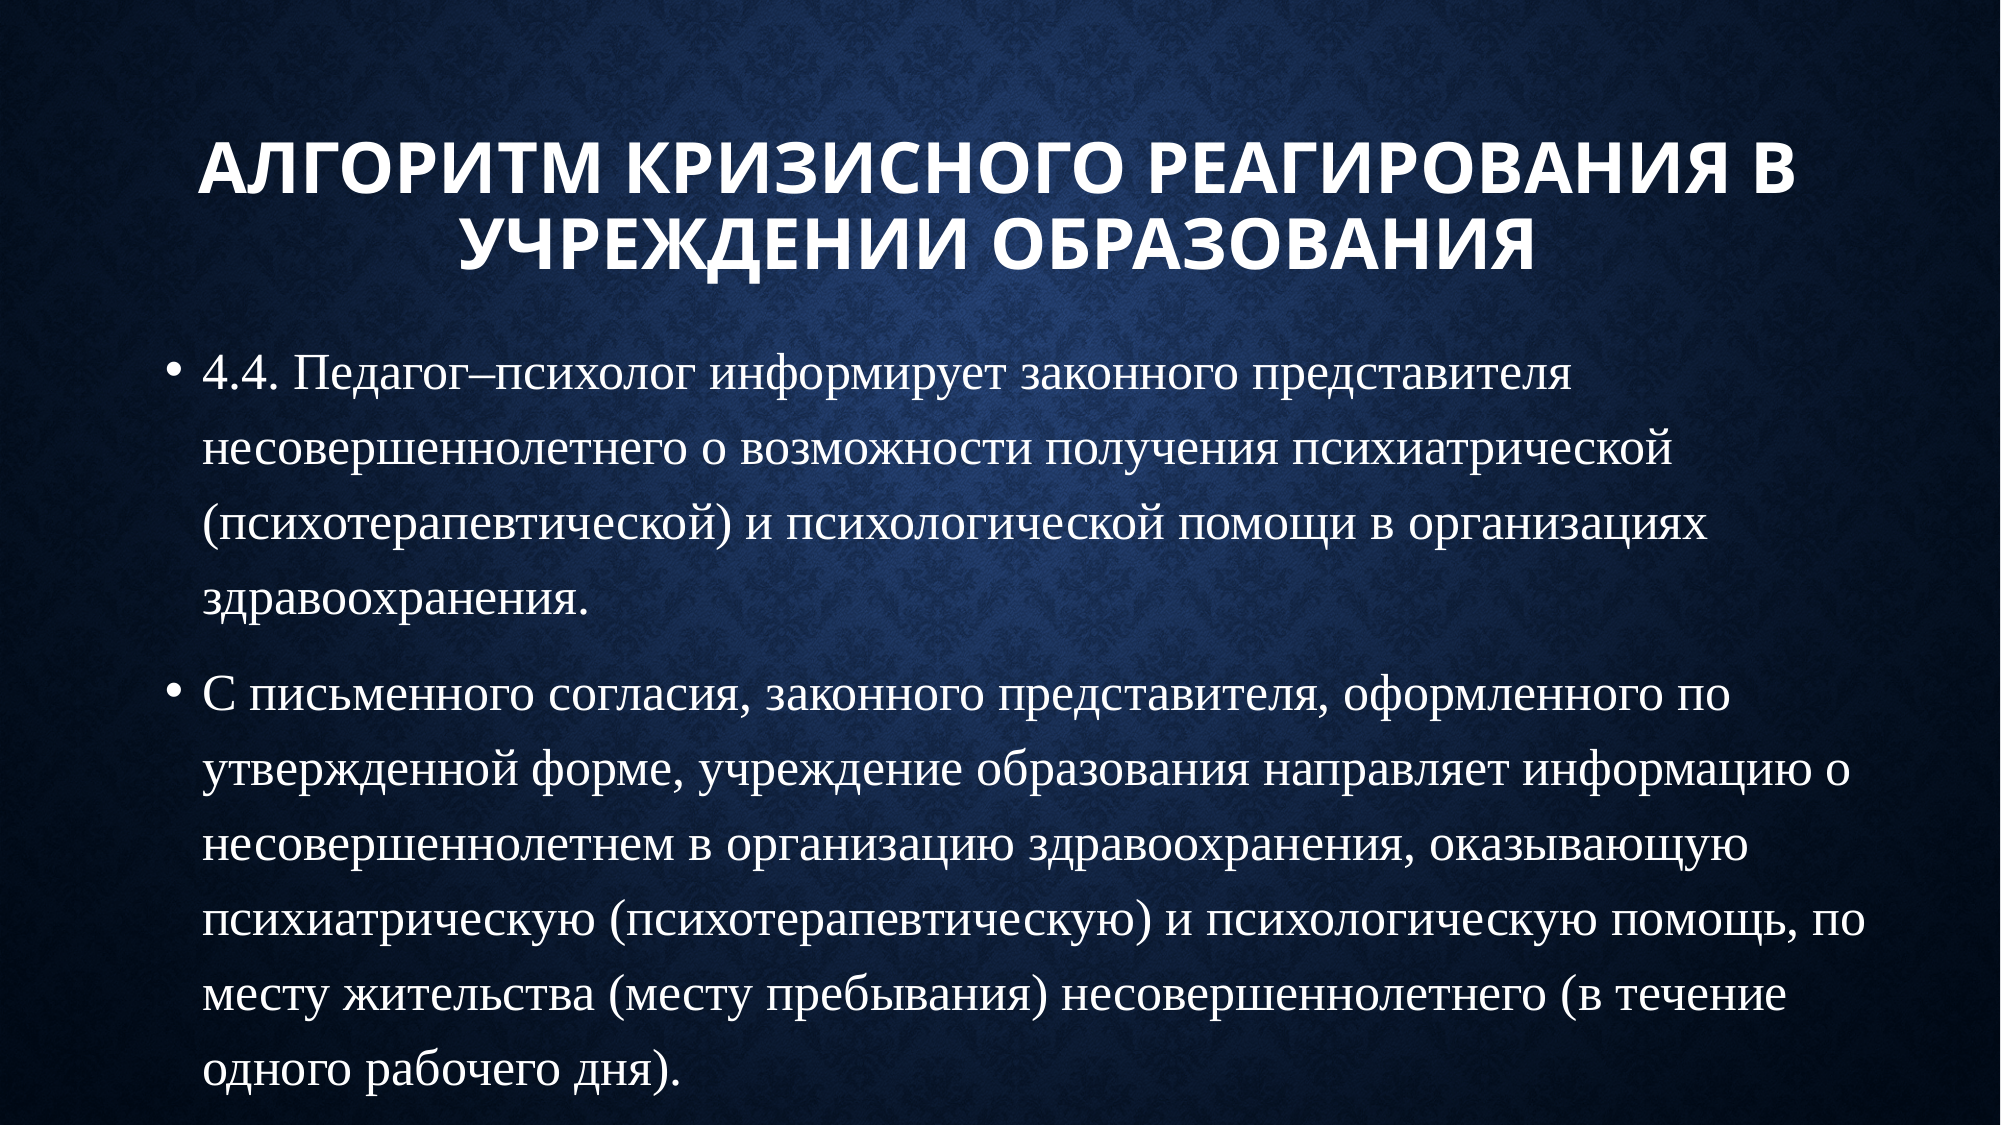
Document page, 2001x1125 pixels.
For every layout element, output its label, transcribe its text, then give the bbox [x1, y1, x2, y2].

title Алгоритм кризисного реагирования в учреждении образования [149, 99, 1849, 317]
list 4.4. Педагог–психолог информирует законного представителя несовершеннолетнего о возможности получения психиатрической (психотерапевтической) и психологической помощи в организациях здравоохранения. С письменного согласия, законного представителя, оформленного по утвержденной форме, учреждение образования направляет информацию о несовершеннолетнем в организацию здравоохранения, оказывающую психиатрическую (психотерапевтическую) и психологическую помощь, по месту жительства (месту пребывания) несовершеннолетнего (в течение одного рабочего дня). [149, 317, 1902, 924]
